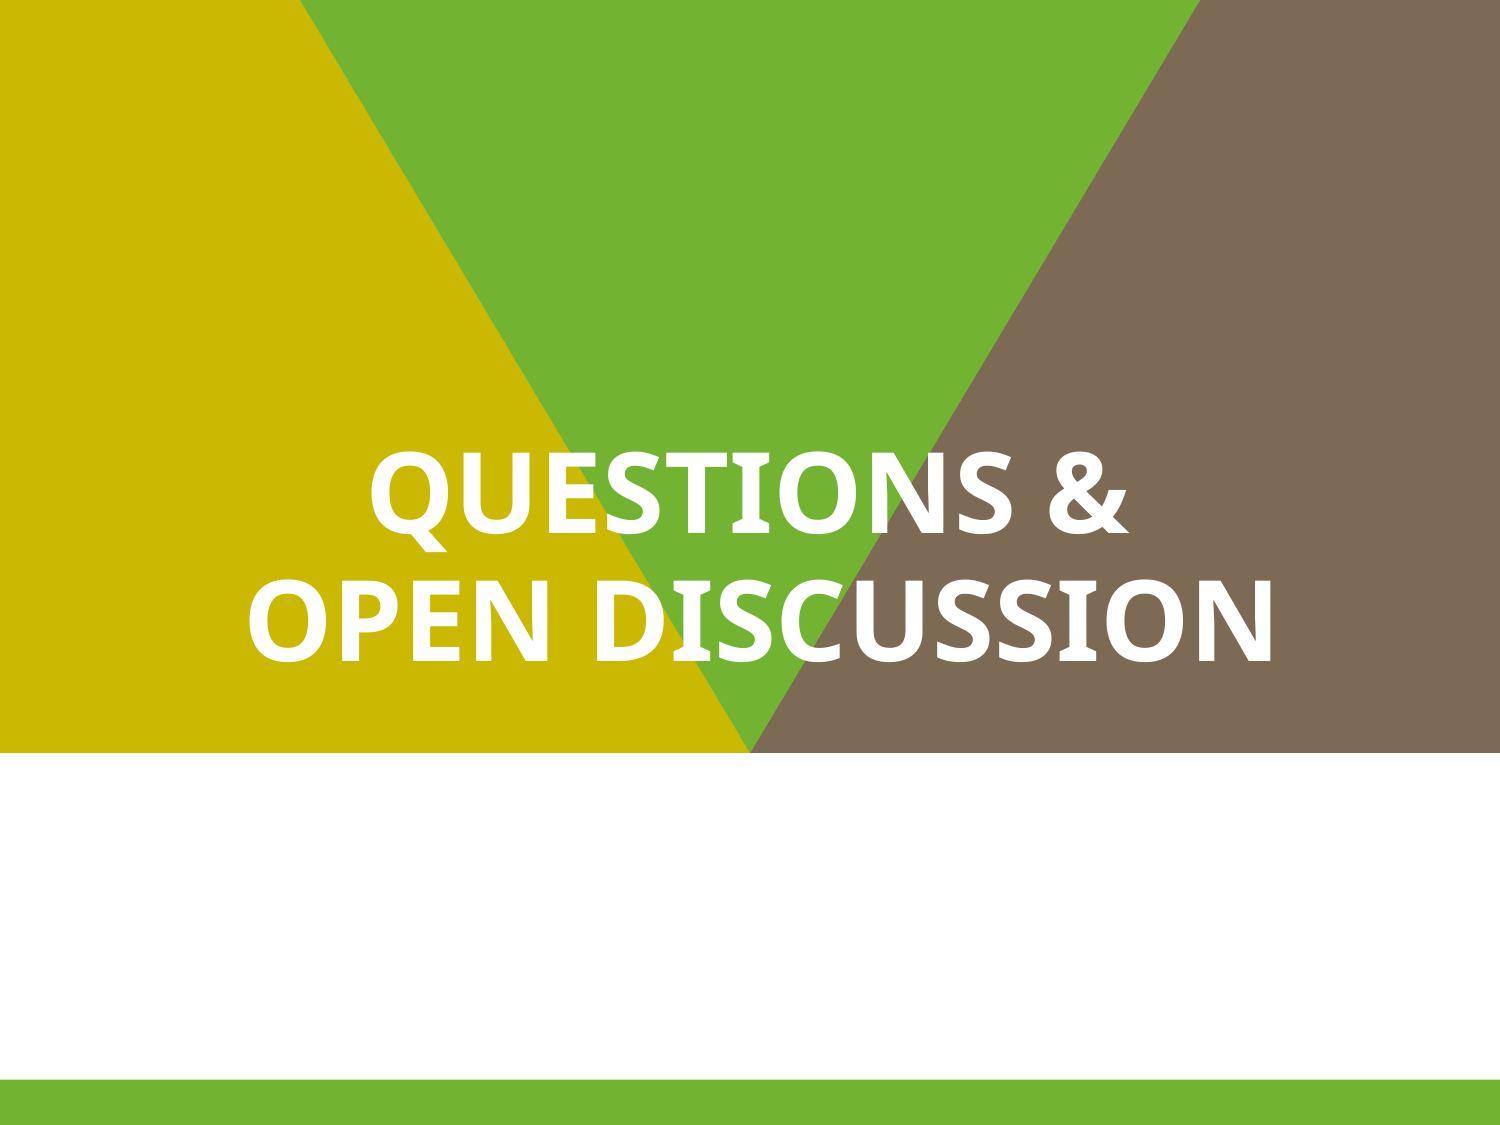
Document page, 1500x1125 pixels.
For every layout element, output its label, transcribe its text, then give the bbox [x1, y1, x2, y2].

title Questions & Open Discussion [130, 224, 1394, 1100]
